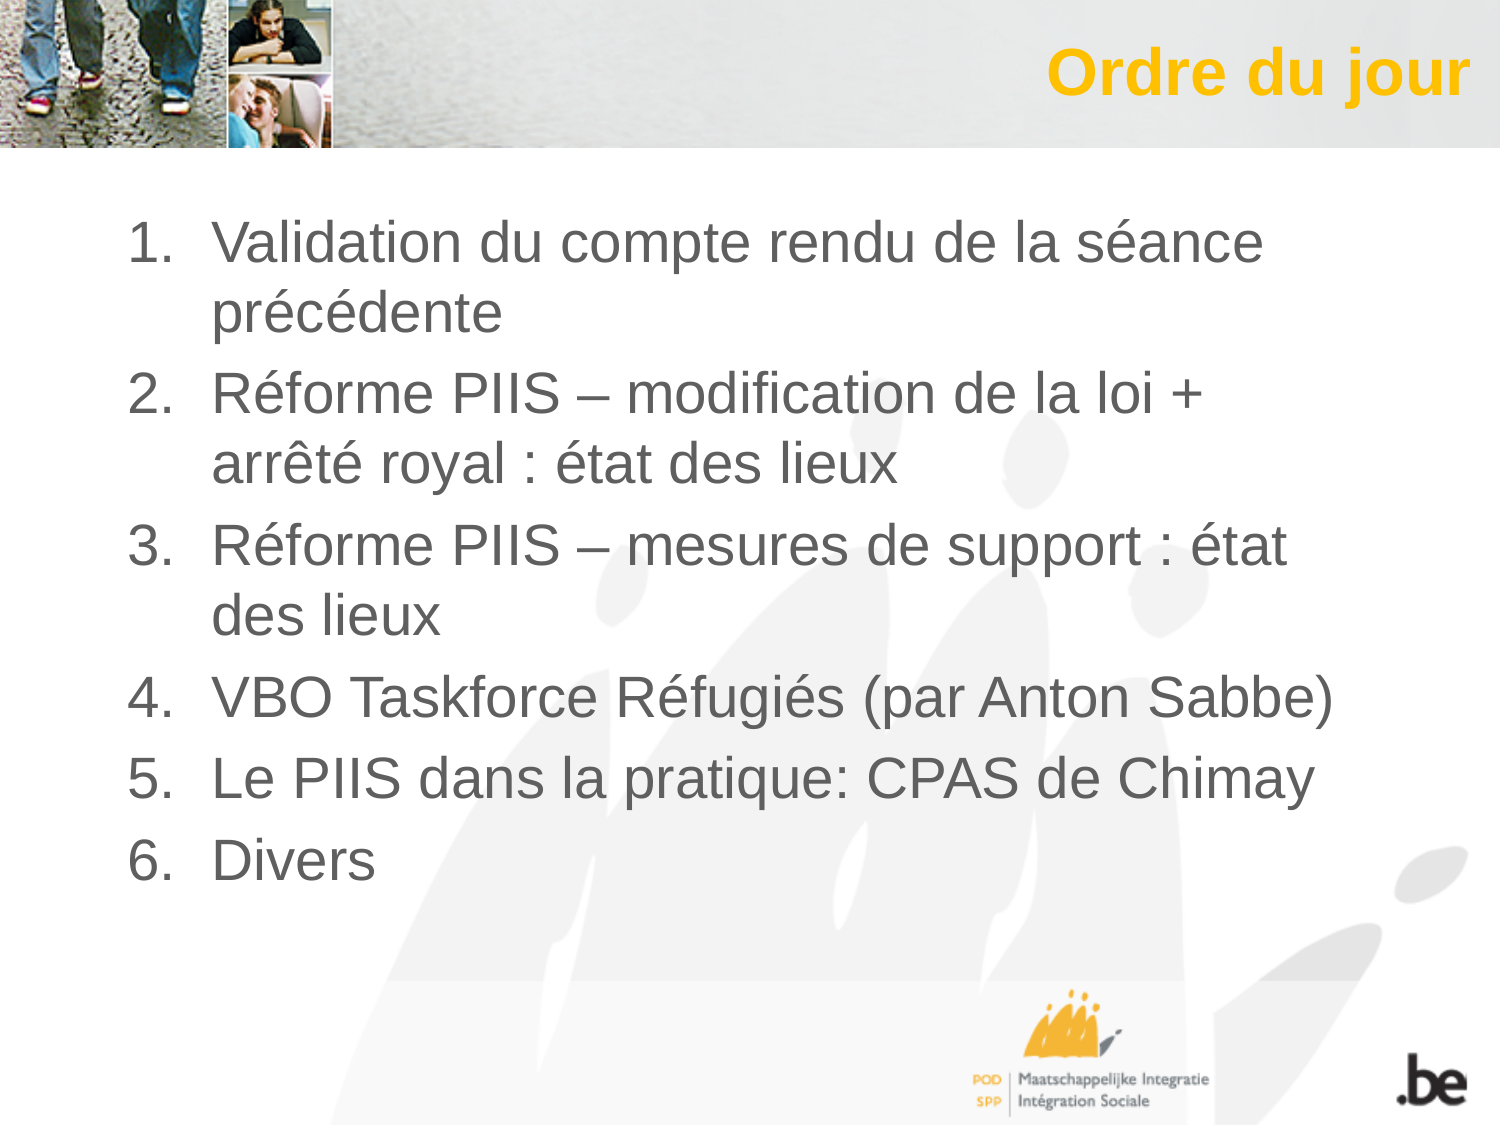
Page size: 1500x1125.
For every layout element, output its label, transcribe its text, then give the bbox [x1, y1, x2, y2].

list Validation du compte rendu de la séance précédente Réforme PIIS – modification de la loi + arrêté royal : état des lieux Réforme PIIS – mesures de support : état des lieux VBO Taskforce Réfugiés (par Anton Sabbe) Le PIIS dans la pratique: CPAS de Chimay Divers [112, 196, 1388, 1068]
picture [0, 0, 1500, 148]
title Ordre du jour [212, 0, 1488, 138]
picture [0, 232, 1500, 1125]
